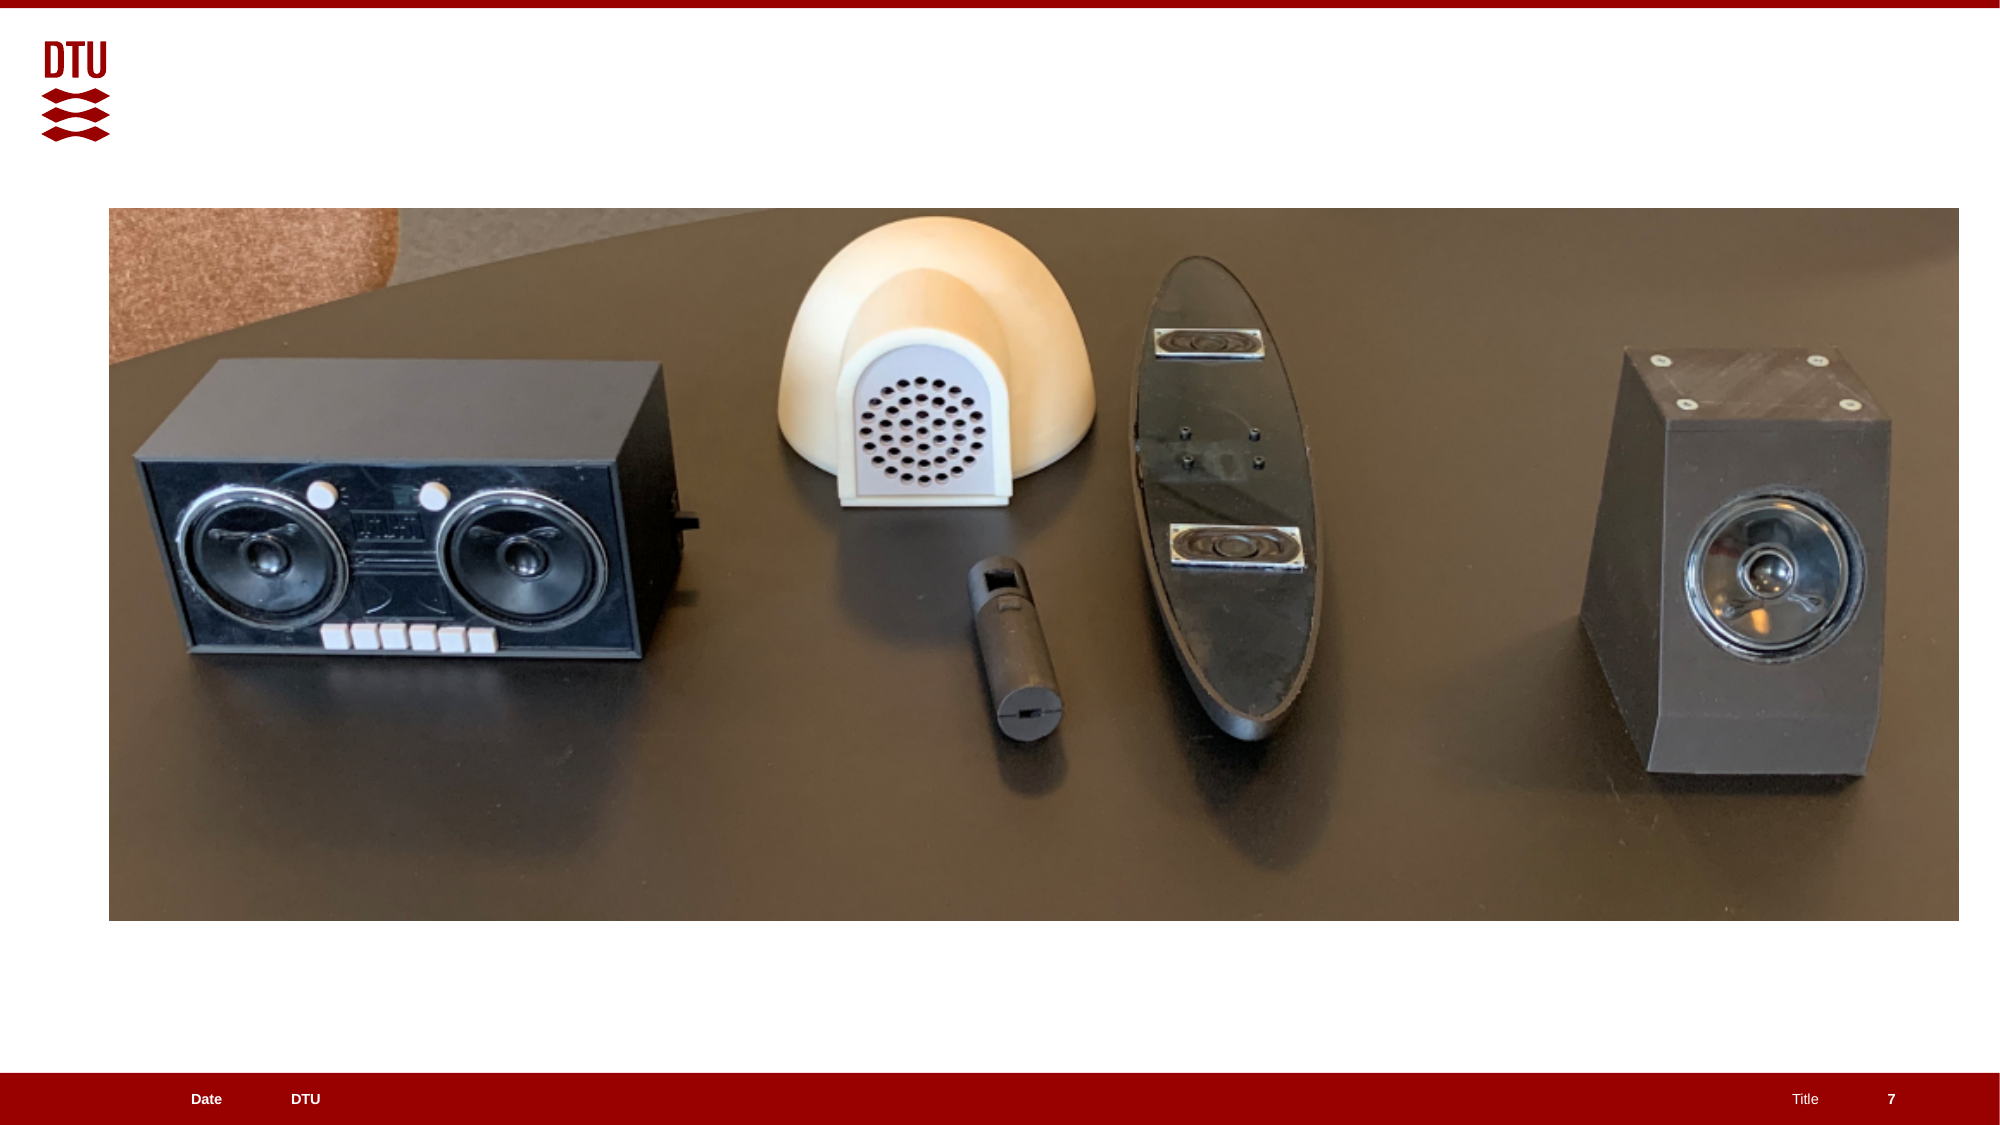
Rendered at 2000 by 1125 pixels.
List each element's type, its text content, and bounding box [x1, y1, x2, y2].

slide_number 7 [1887, 1073, 1959, 1125]
picture [109, 207, 1959, 921]
